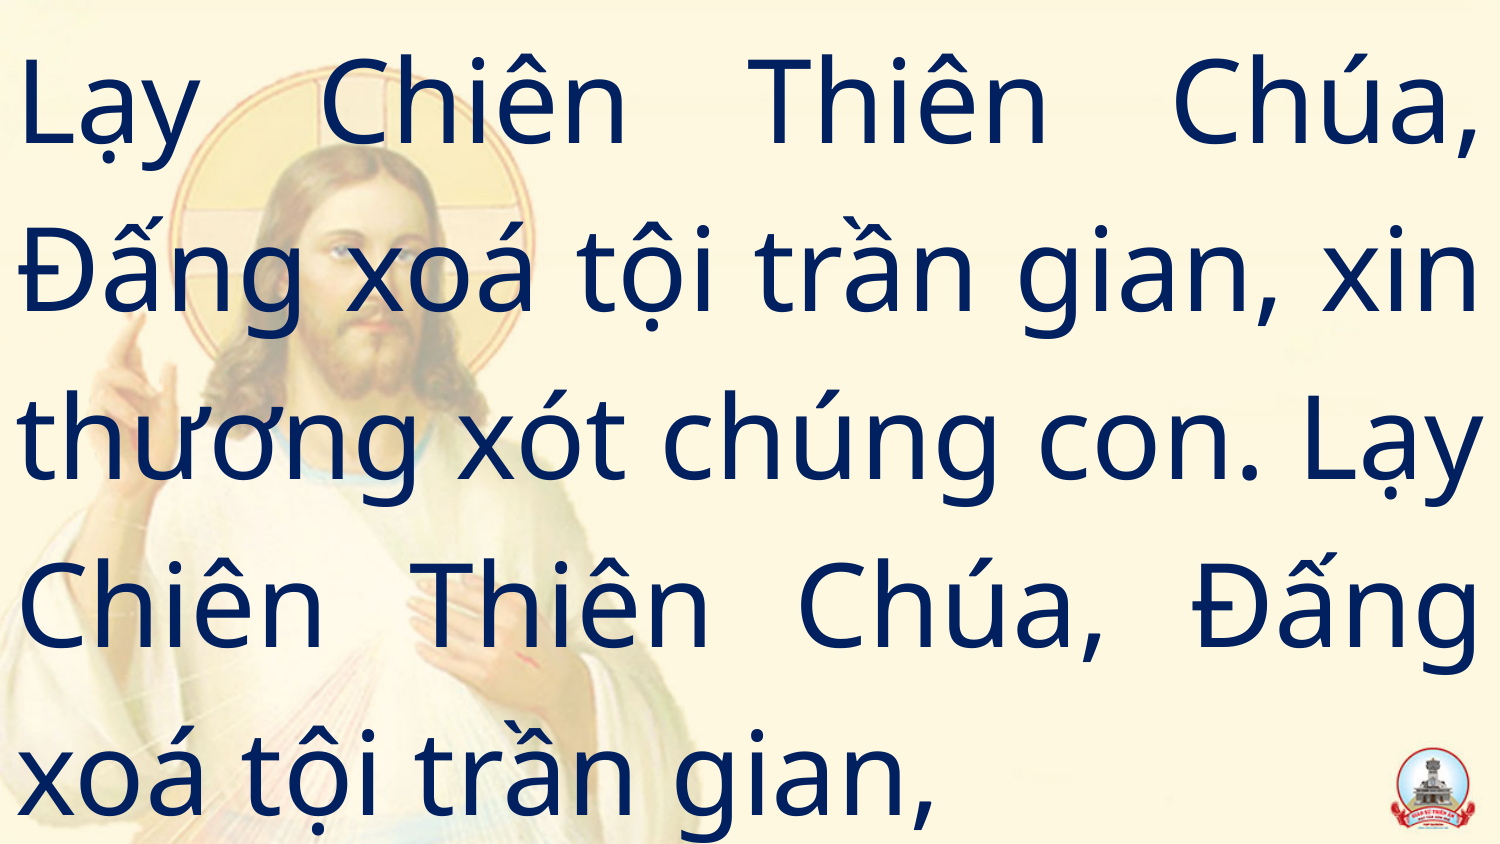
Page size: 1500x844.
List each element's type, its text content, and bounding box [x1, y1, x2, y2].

title Lạy Chiên Thiên Chúa, Đấng xoá tội trần gian, xin thương xót chúng con. Lạy Chiên Thiên Chúa, Đấng xoá tội trần gian, [0, 0, 1500, 841]
